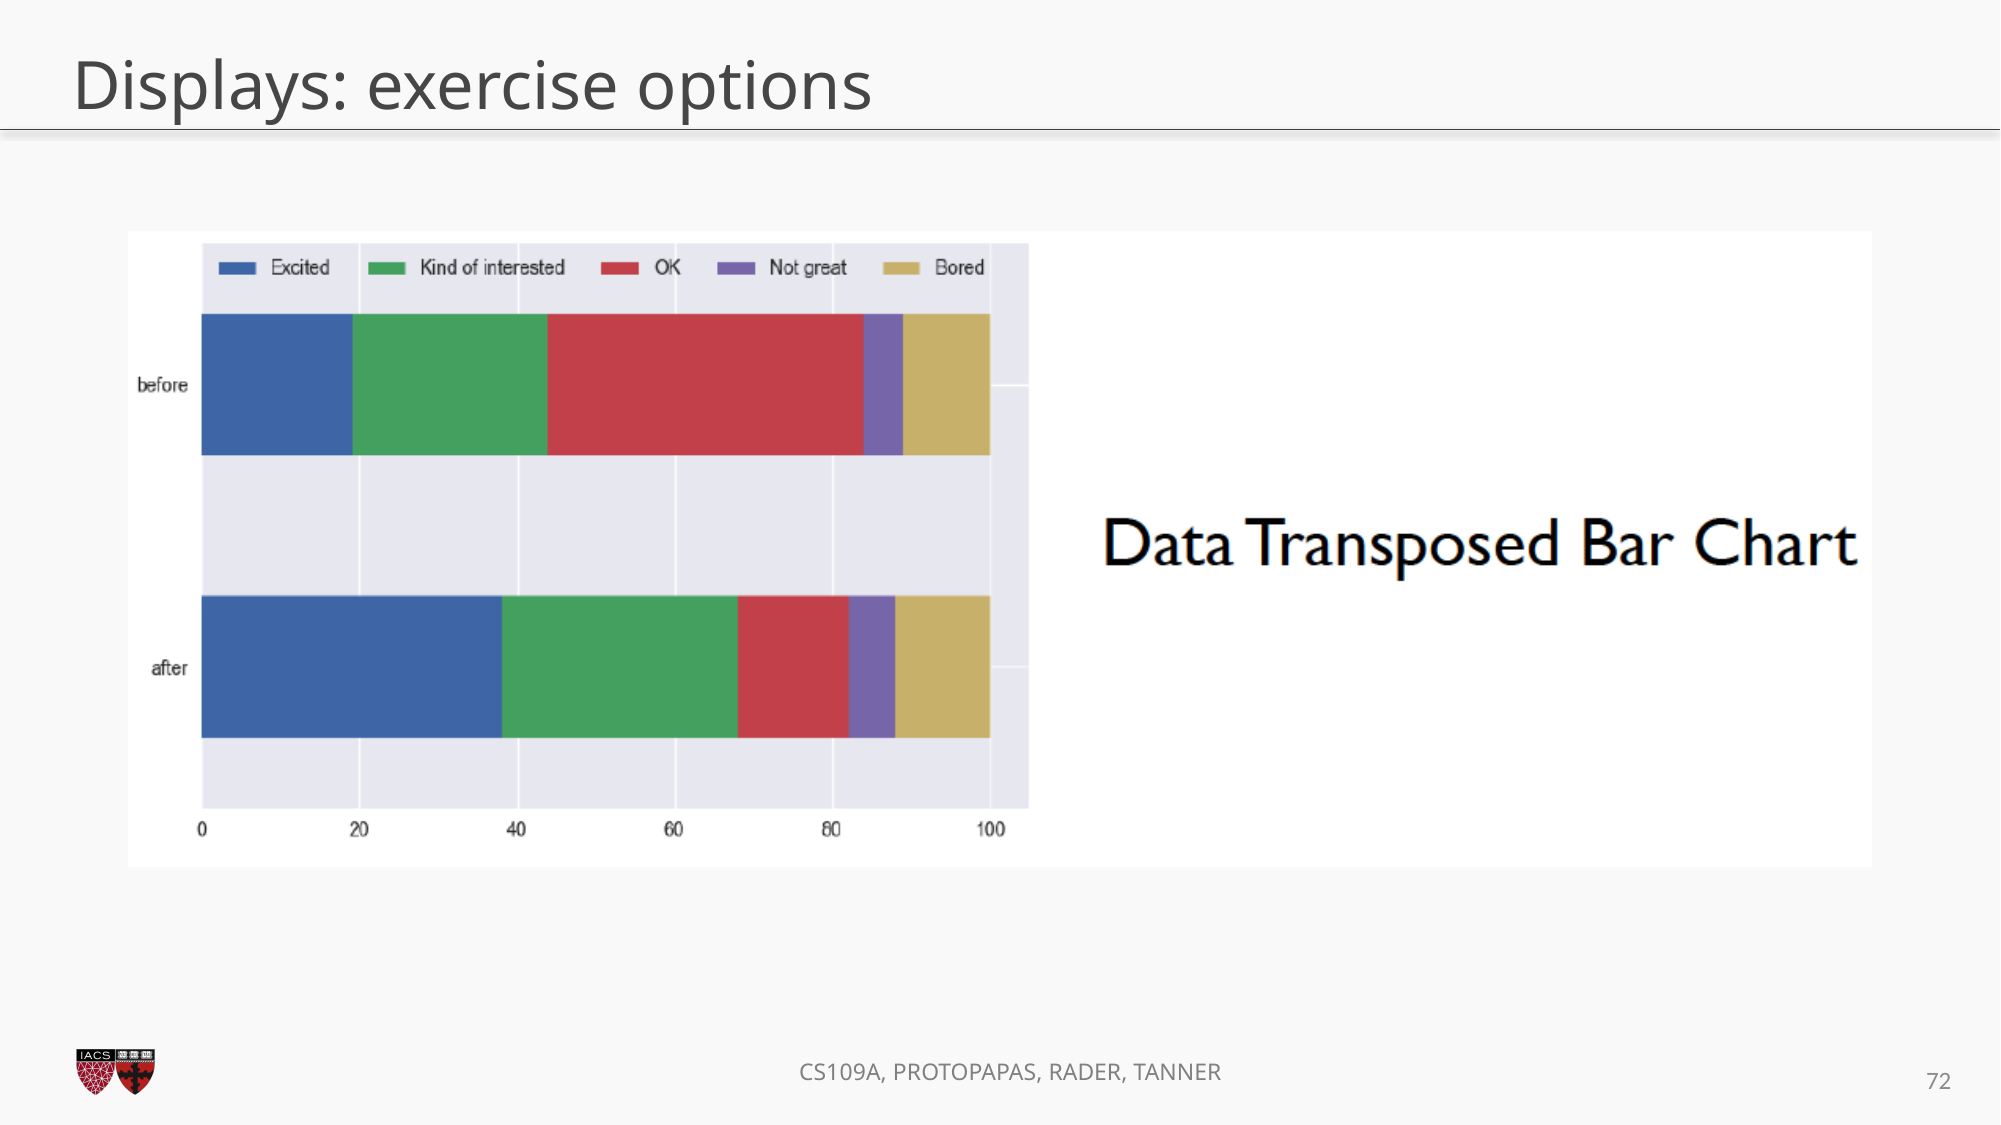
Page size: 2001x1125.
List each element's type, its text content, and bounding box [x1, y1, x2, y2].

picture [128, 230, 1872, 867]
picture [75, 1049, 155, 1095]
title Displays: exercise options [57, 35, 1943, 162]
slide_number 71 [1500, 1050, 1967, 1110]
